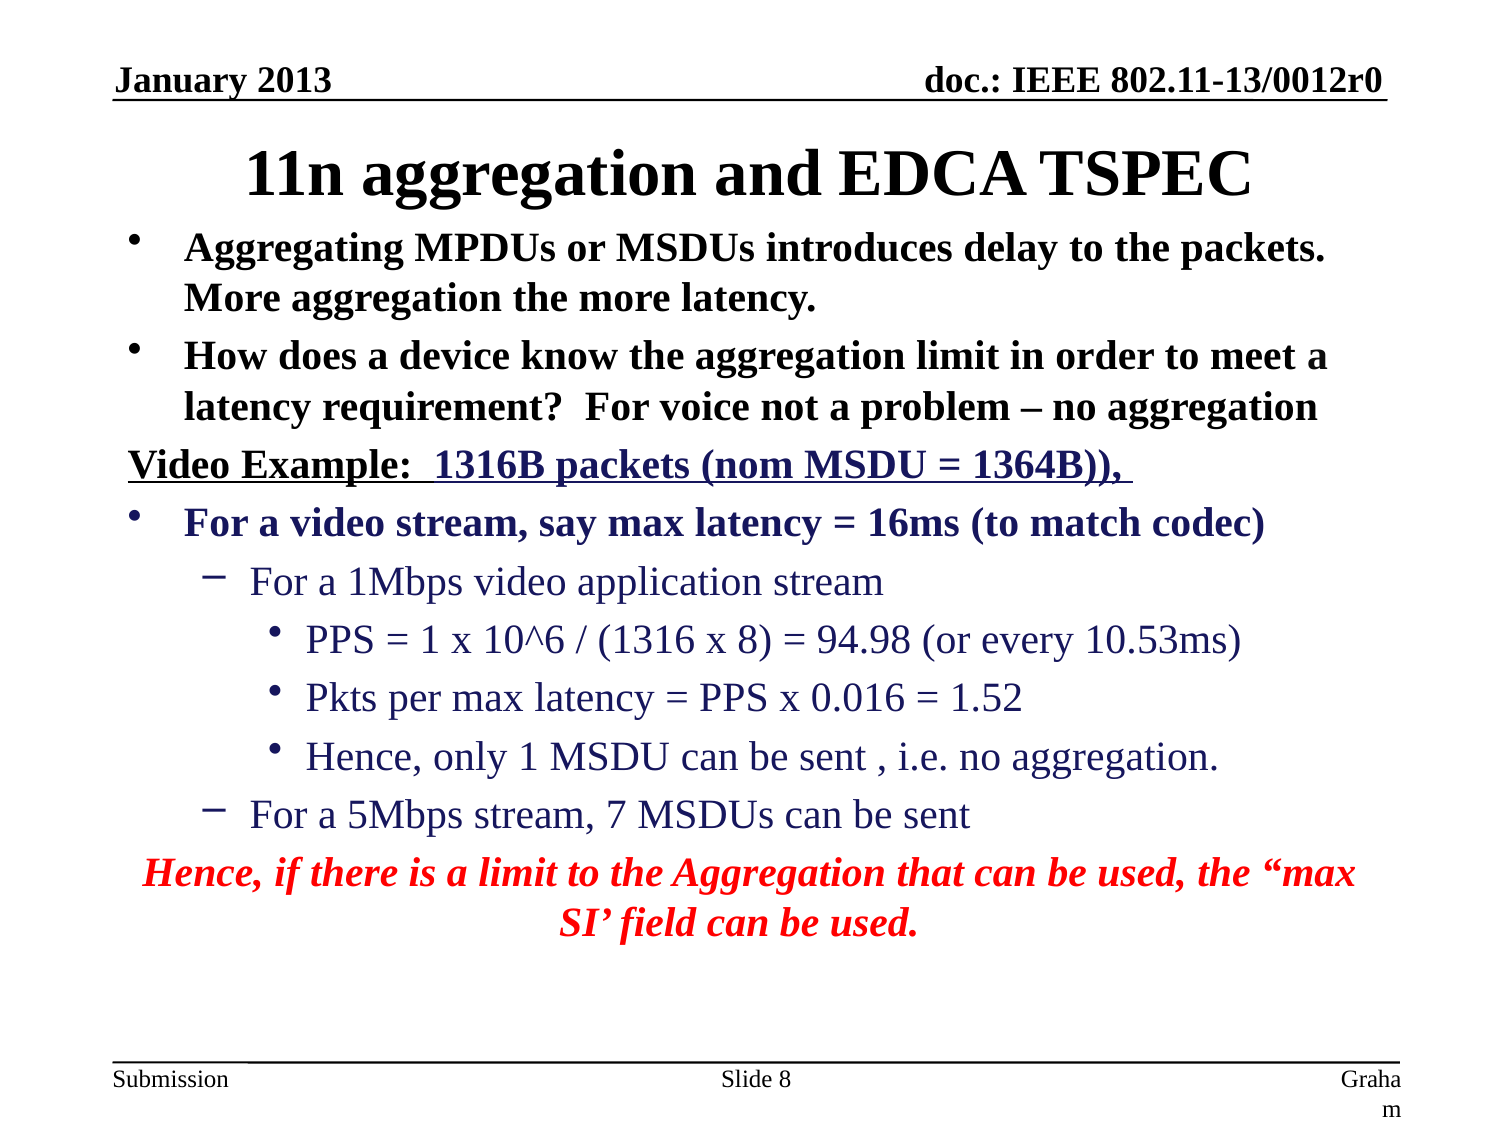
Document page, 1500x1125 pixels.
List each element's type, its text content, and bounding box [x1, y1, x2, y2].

title 11n aggregation and EDCA TSPEC [112, 112, 1388, 212]
list Aggregating MPDUs or MSDUs introduces delay to the packets. More aggregation the more latency. How does a device know the aggregation limit in order to meet a latency requirement? For voice not a problem – no aggregation Video Example: 1316B packets (nom MSDU = 1364B)), For a video stream, say max latency = 16ms (to match codec) For a 1Mbps video application stream PPS = 1 x 10^6 / (1316 x 8) = 94.98 (or every 10.53ms) Pkts per max latency = PPS x 0.016 = 1.52 Hence, only 1 MSDU can be sent , i.e. no aggregation. For a 5Mbps stream, 7 MSDUs can be sent Hence, if there is a limit to the Aggregation that can be used, the “max SI’ field can be used. [112, 212, 1388, 988]
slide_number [114, 54, 374, 101]
footer Graham Smith, DSP Group [1324, 1061, 1402, 1093]
slide_number Slide 8 [712, 1061, 800, 1093]
